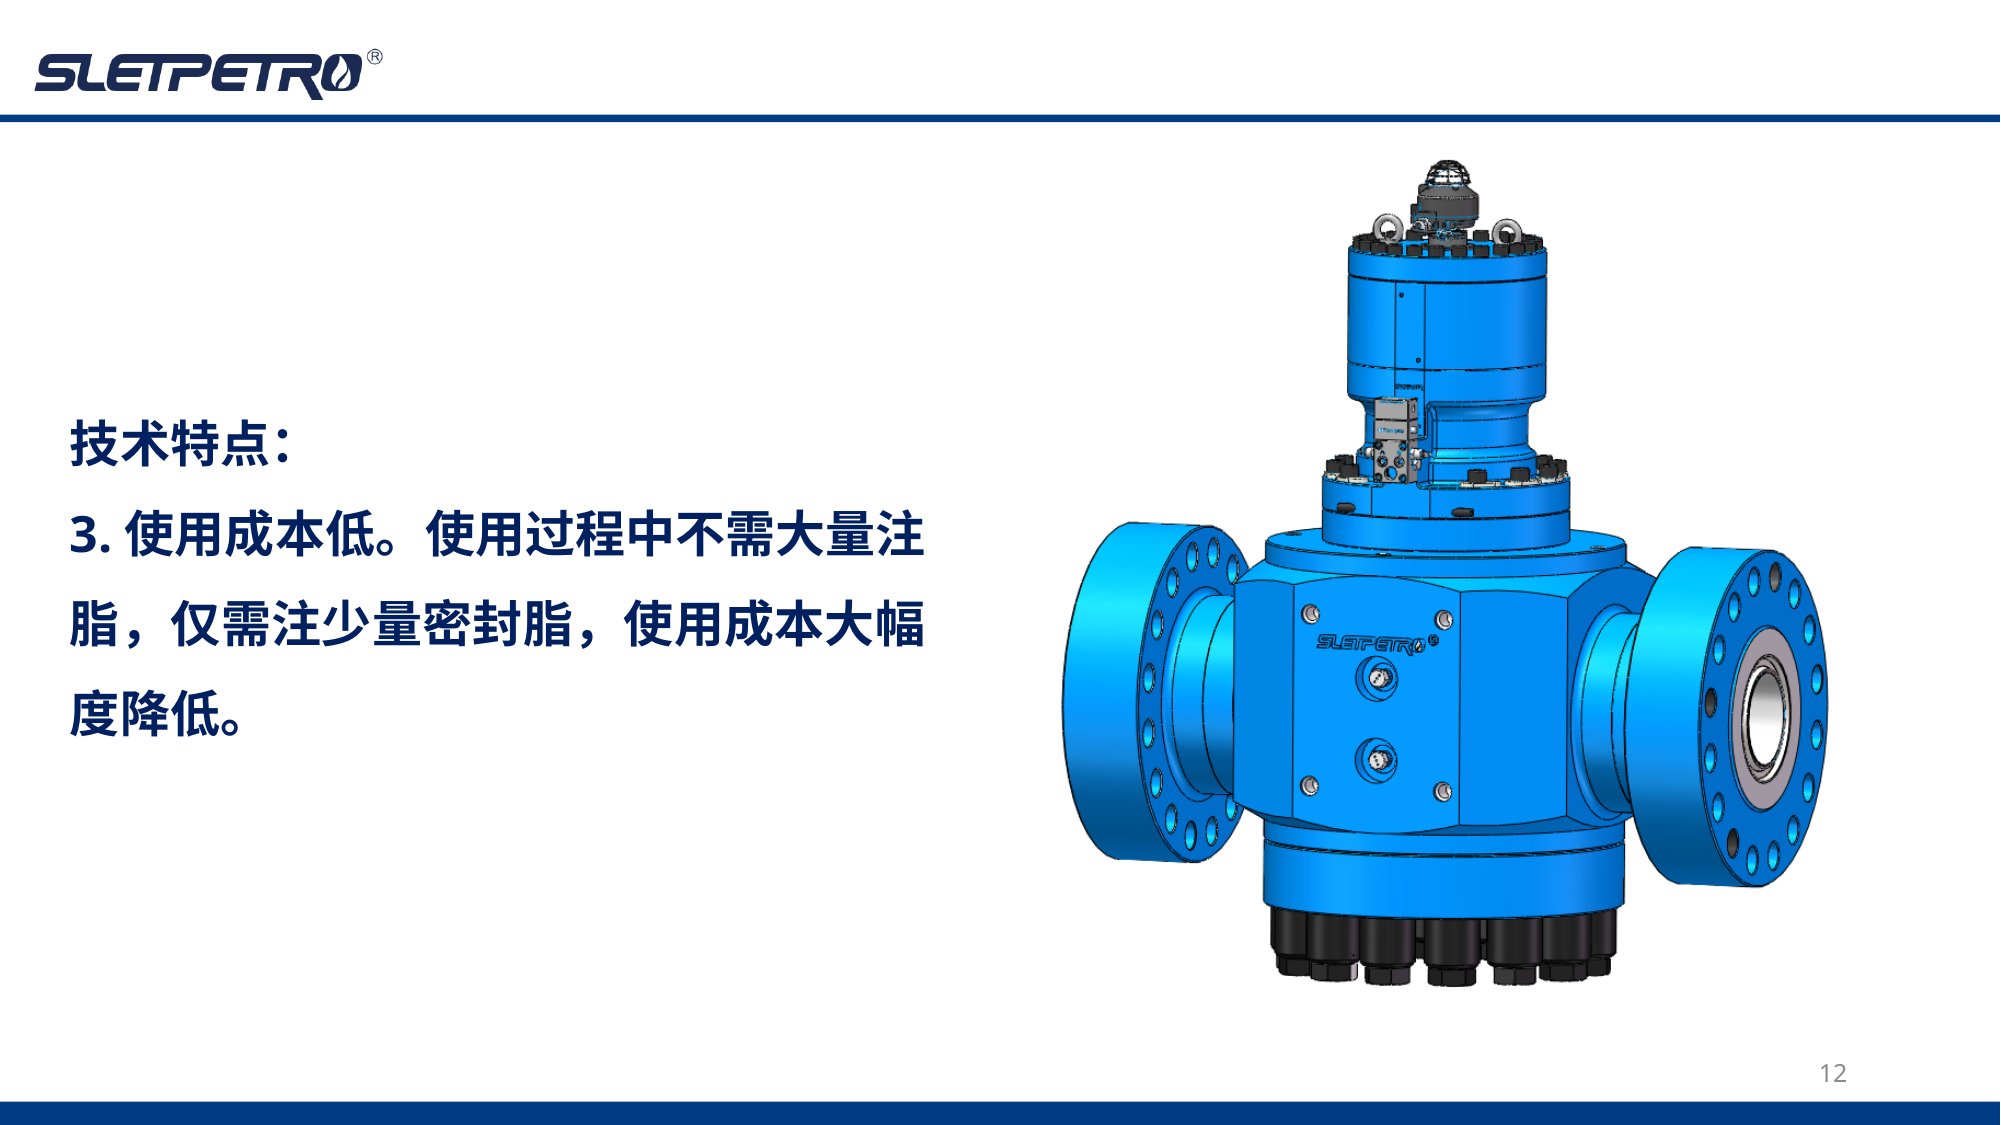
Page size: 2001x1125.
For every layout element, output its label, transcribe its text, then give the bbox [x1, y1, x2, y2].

slide_number 12 [1412, 1042, 1863, 1103]
picture [1035, 137, 1842, 988]
picture [0, 45, 398, 100]
text_box 技术特点： 3.使用成本低。使用过程中不需大量注脂，仅需注少量密封脂，使用成本大幅度降低。 [54, 375, 941, 750]
